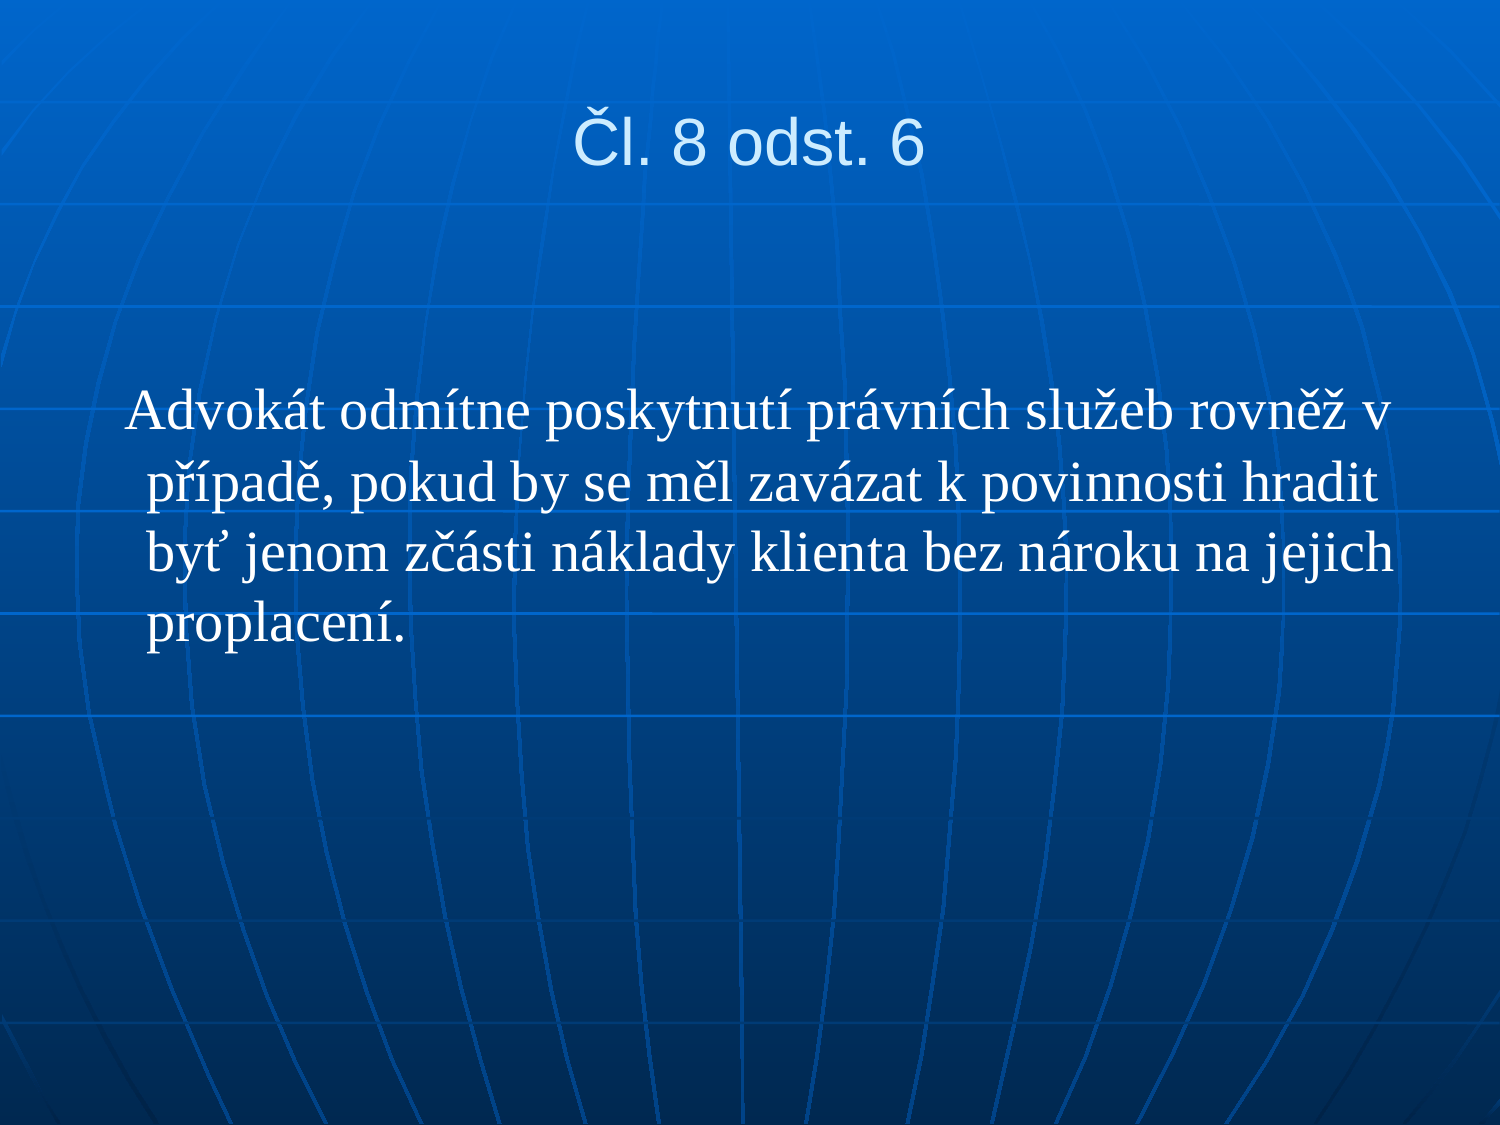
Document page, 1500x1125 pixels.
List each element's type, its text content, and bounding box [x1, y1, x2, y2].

list Advokát odmítne poskytnutí právních služeb rovněž v případě, pokud by se měl zavázat k povinnosti hradit byť jenom zčásti náklady klienta bez nároku na jejich proplacení. [75, 262, 1425, 1006]
title Čl. 8 odst. 6 [75, 45, 1425, 233]
